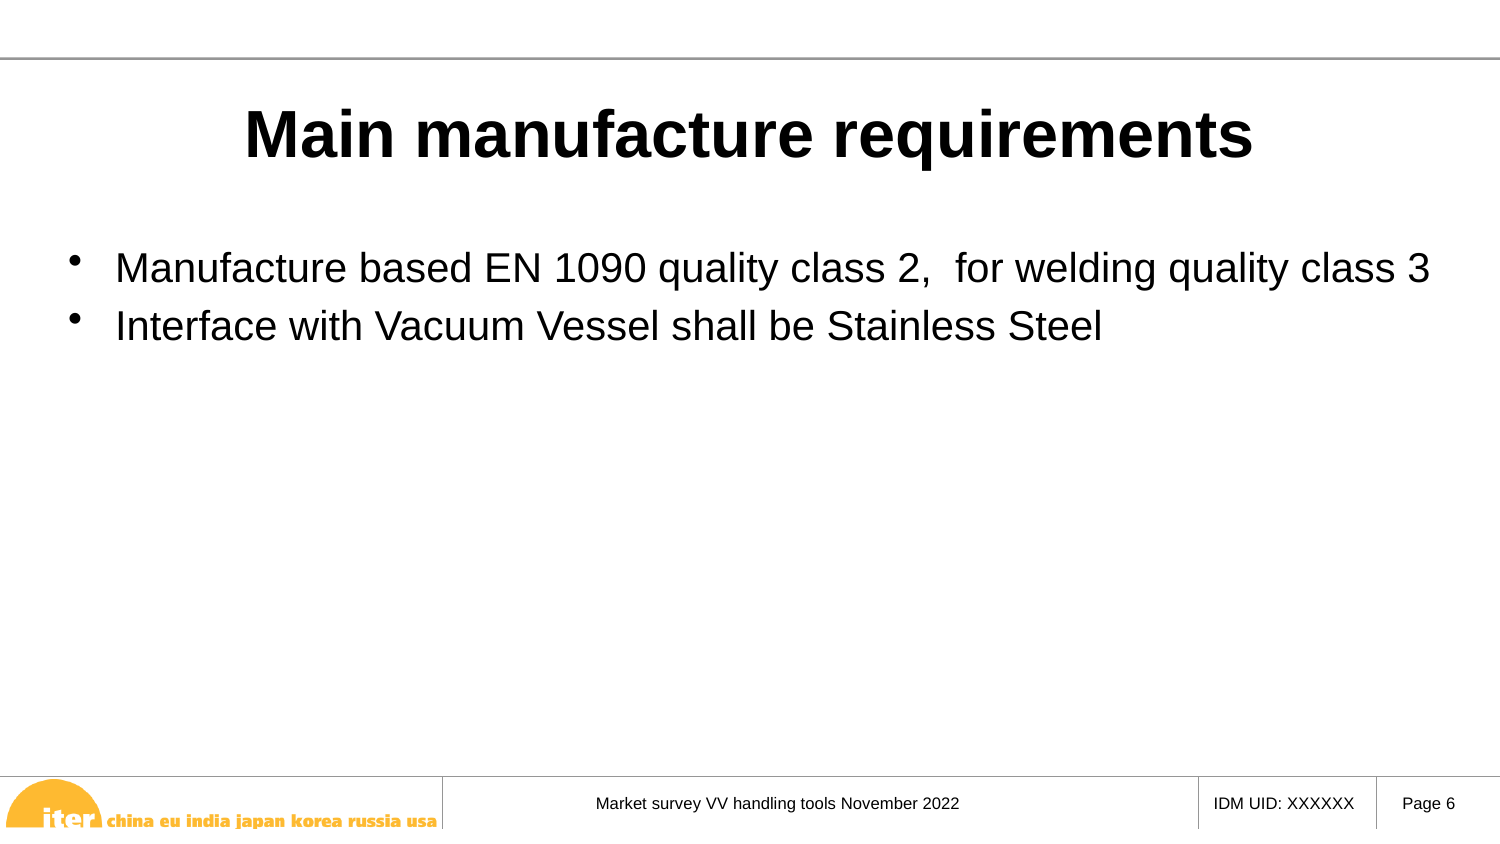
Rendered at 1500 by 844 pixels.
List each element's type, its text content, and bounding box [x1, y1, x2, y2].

picture [5, 779, 104, 828]
picture [106, 812, 438, 829]
title Main manufacture requirements [94, 75, 1407, 188]
list Manufacture based EN 1090 quality class 2, for welding quality class 3 Interface with Vacuum Vessel shall be Stainless Steel [53, 232, 1459, 750]
